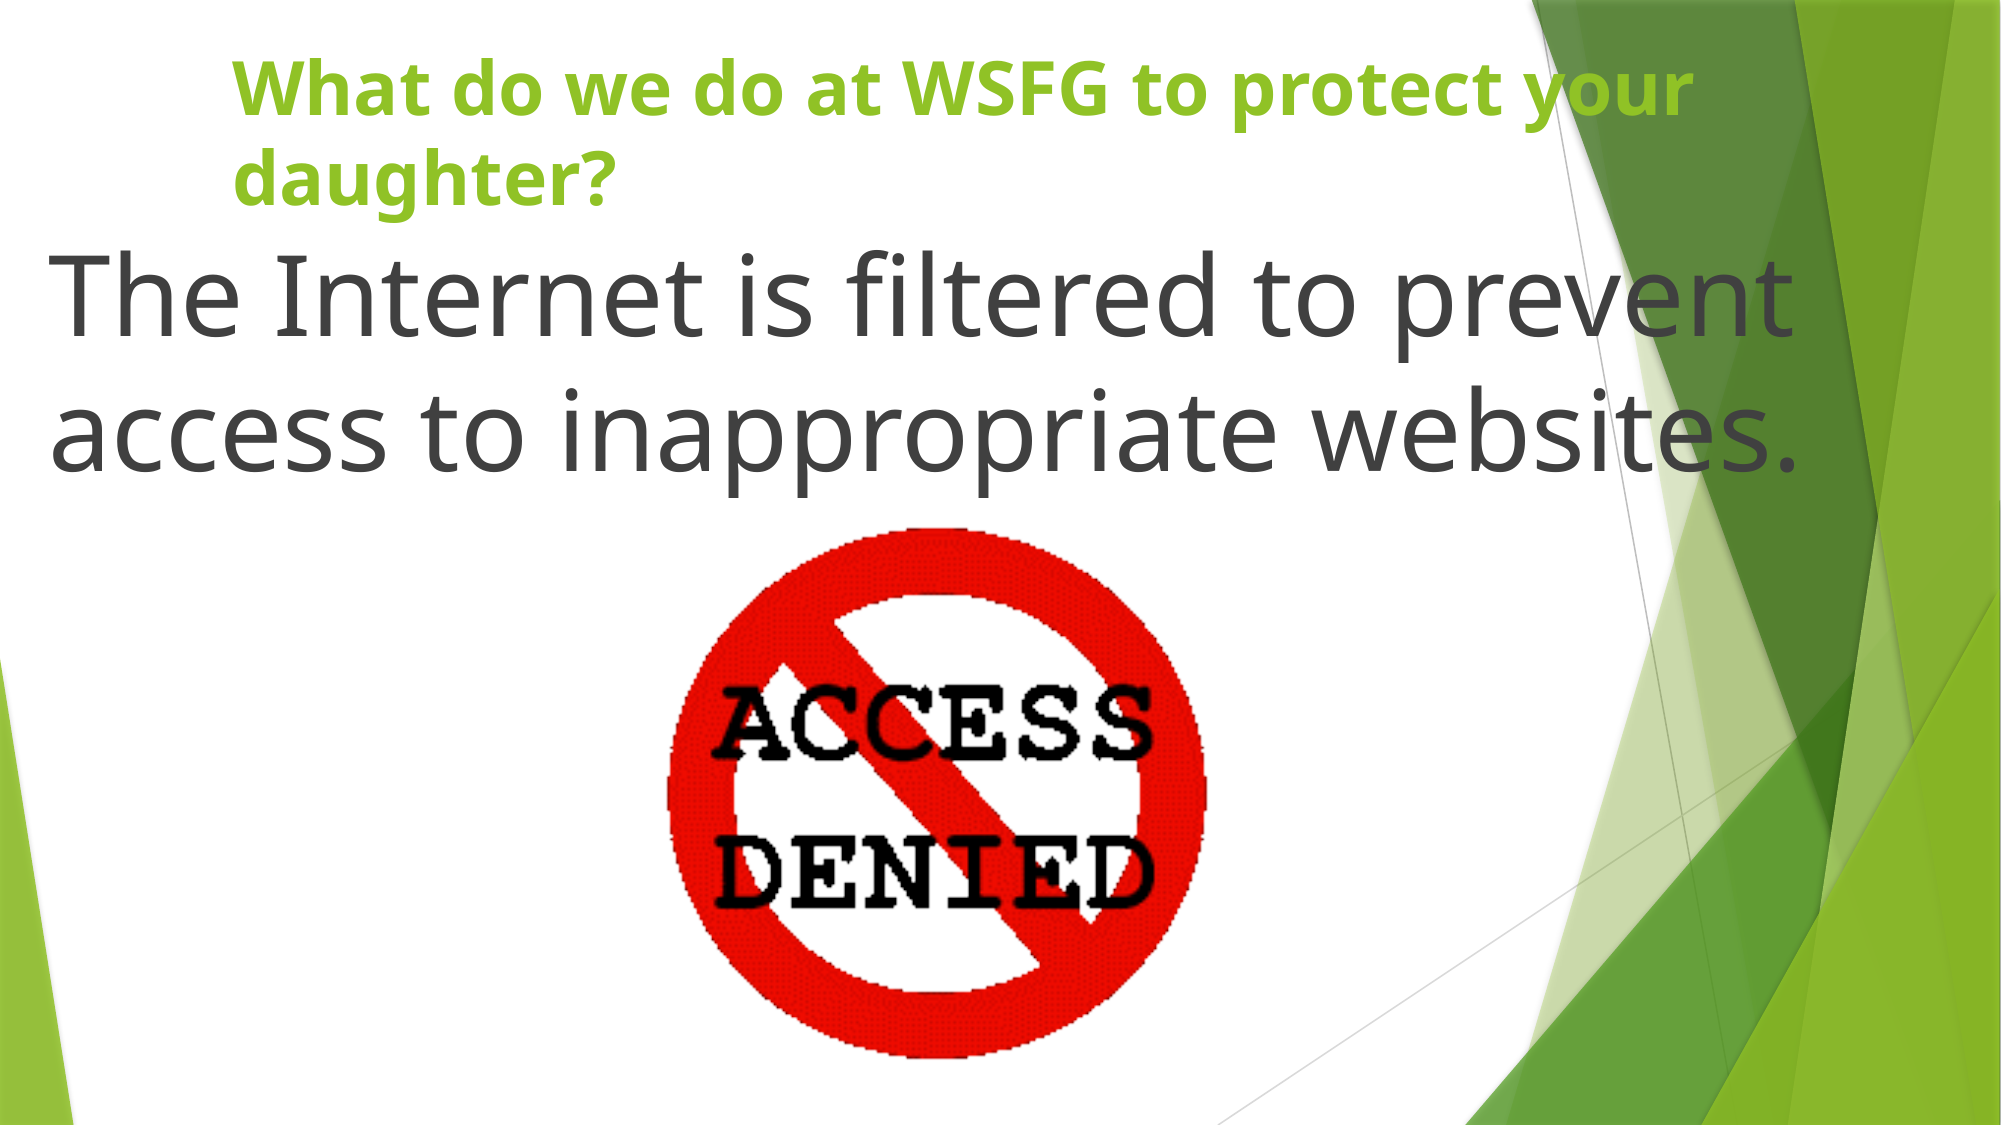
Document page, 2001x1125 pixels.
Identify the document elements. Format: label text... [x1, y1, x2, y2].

title What do we do at WSFG to protect your daughter? [217, 33, 1977, 251]
list The Internet is filtered to prevent access to inappropriate websites. [33, 216, 1959, 607]
picture [643, 507, 1232, 1081]
